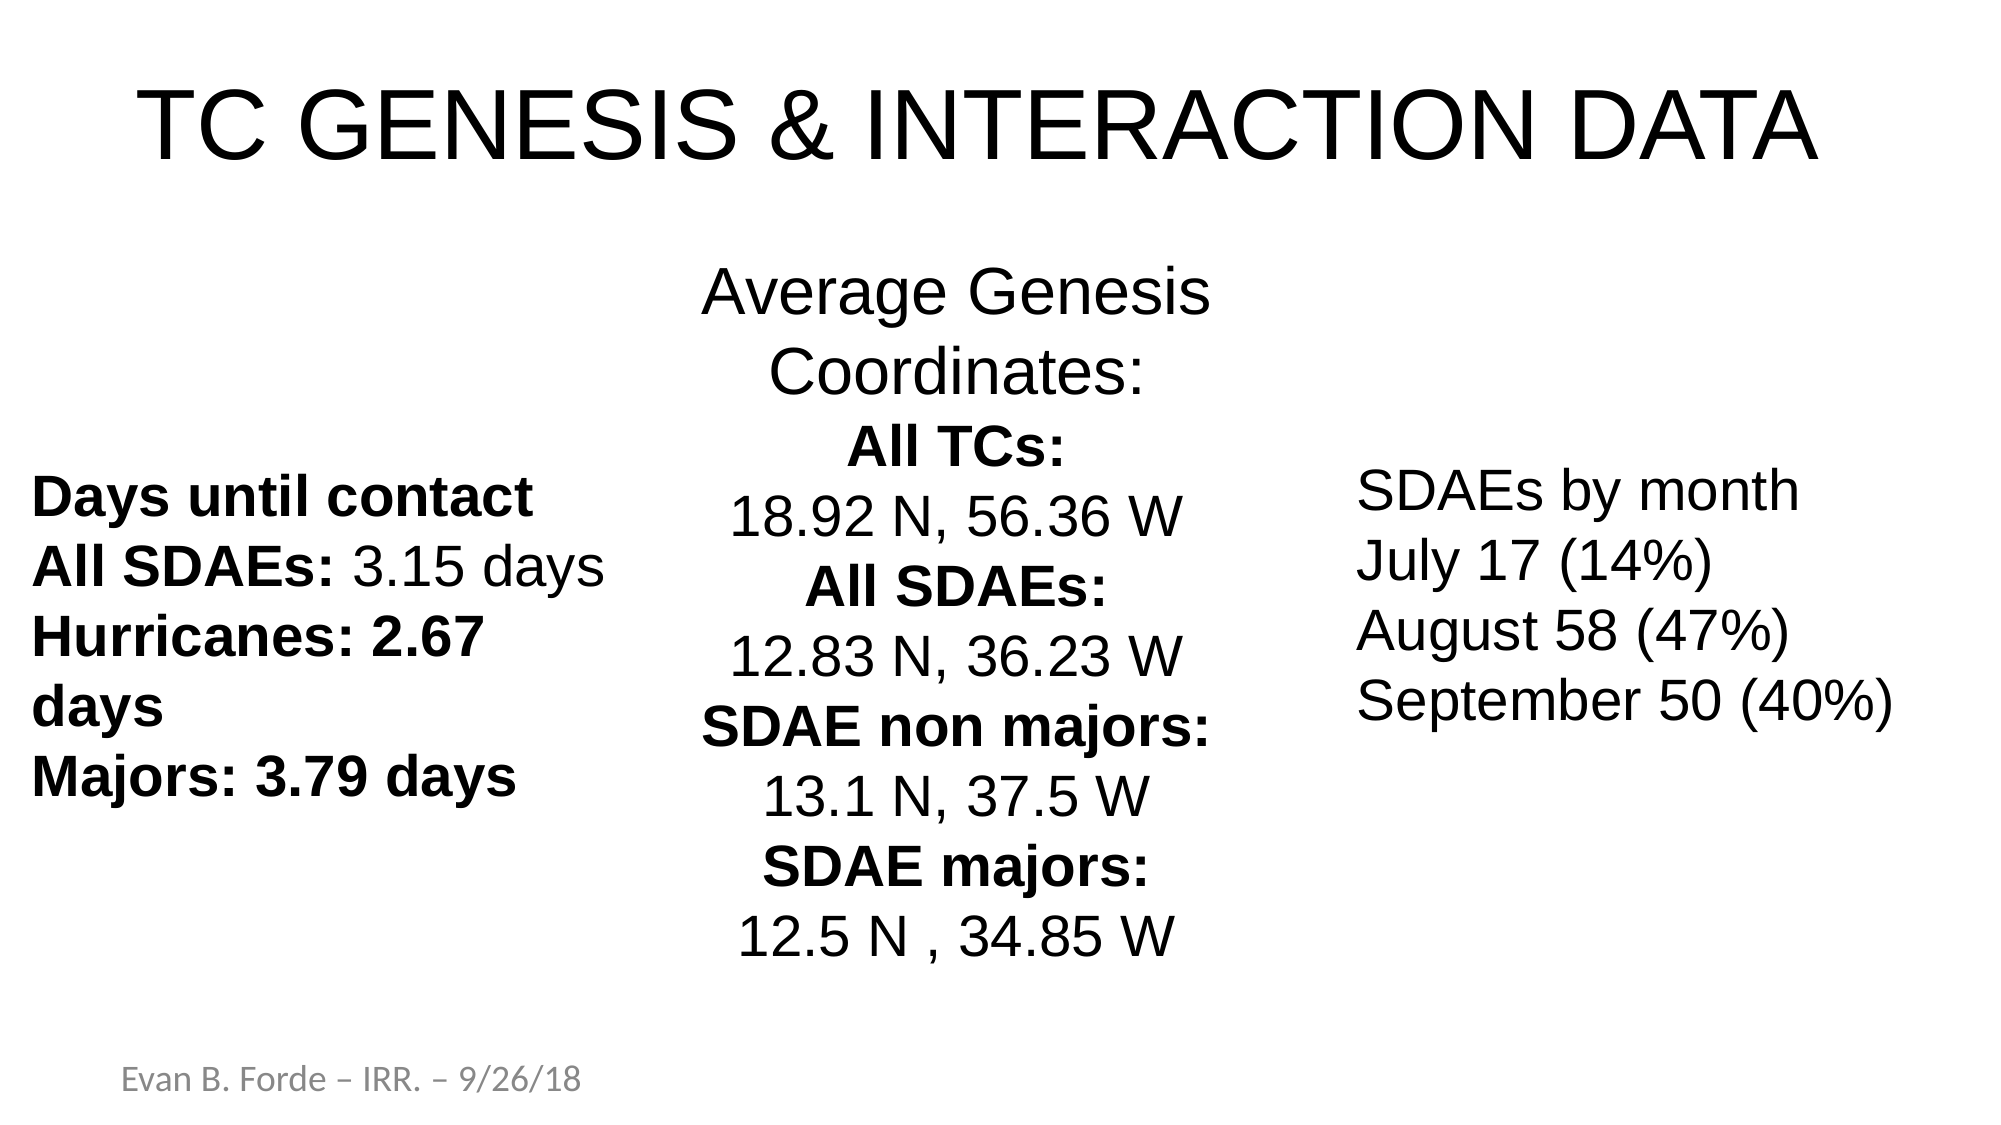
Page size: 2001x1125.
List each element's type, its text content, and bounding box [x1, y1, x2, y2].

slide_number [105, 1038, 611, 1115]
text_box Average Genesis Coordinates: All TCs: 18.92 N, 56.36 W All SDAEs: 12.83 N, 36.23 W SDAE non majors: 13.1 N, 37.5 W SDAE majors: 12.5 N , 34.85 W [496, 240, 1418, 993]
text_box Days until contact All SDAEs: 3.15 days Hurricanes: 2.67 days Majors: 3.79 days [16, 450, 649, 794]
text_box SDAEs by month July 17 (14%) August 58 (47%) September 50 (40%) [1341, 444, 1918, 789]
text_box TC GENESIS & INTERACTION DATA [98, 51, 1858, 189]
